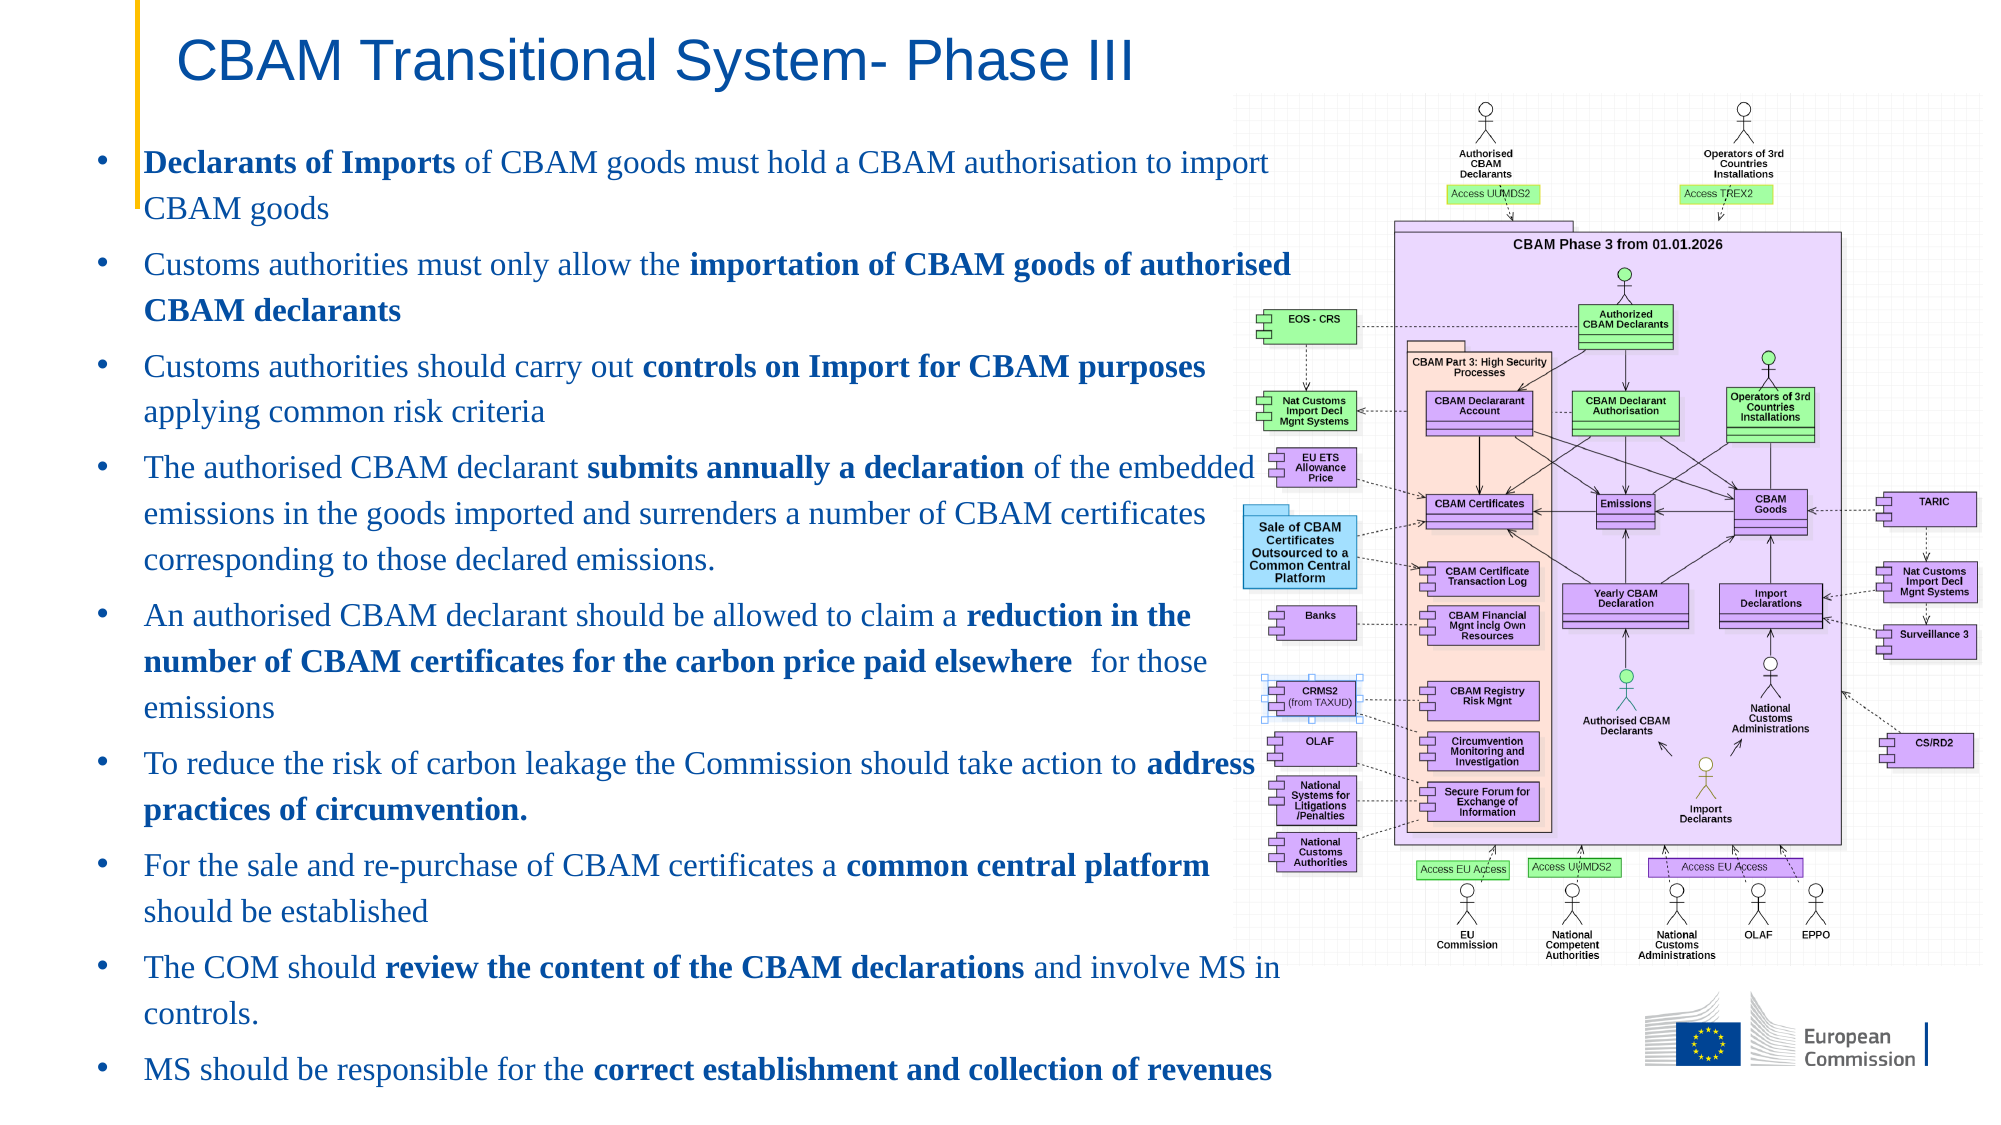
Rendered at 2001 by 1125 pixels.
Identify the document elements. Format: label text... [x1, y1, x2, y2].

title CBAM Transitional System- Phase III [161, 20, 1372, 93]
picture [1645, 991, 1928, 1066]
text_box Declarants of Imports of CBAM goods must hold a CBAM authorisation to import CBAM goods Customs authorities must only allow the importation of CBAM goods of authorised CBAM declarants Customs authorities should carry out controls on Import for CBAM purposes applying common risk criteria The authorised CBAM declarant submits annually a declaration of the embedded emissions in the goods imported and surrenders a number of CBAM certificates corresponding to those declared emissions. An authorised CBAM declarant should be allowed to claim a reduction in the number of CBAM certificates for the carbon price paid elsewhere for those emissions To reduce the risk of carbon leakage the Commission should take action to address practices of circumvention. For the sale and re-purchase of CBAM certificates a common central platform should be established The COM should review the content of the CBAM declarations and involve MS in controls. MS should be responsible for the correct establishment and collection of revenues [51, 126, 1334, 1095]
picture [1233, 93, 1983, 966]
